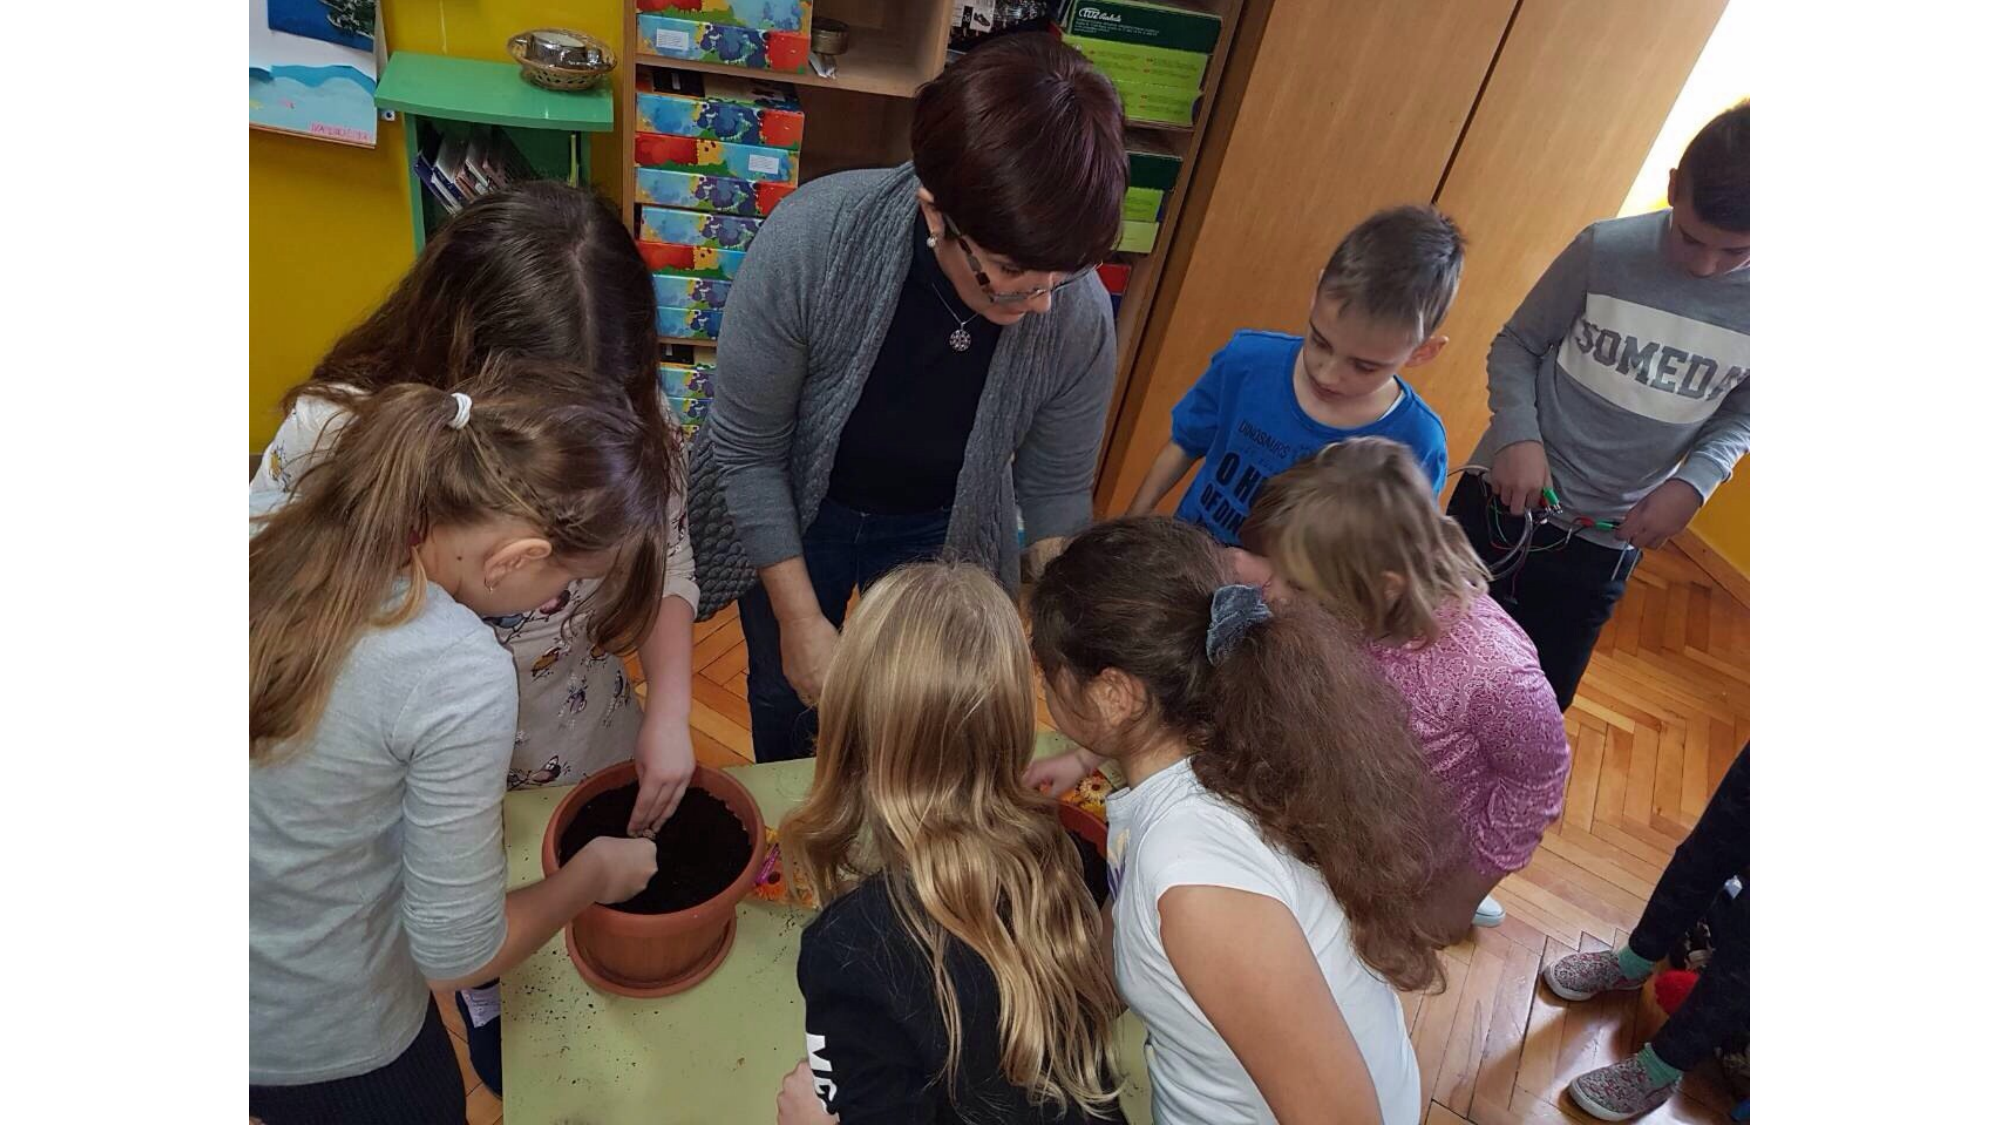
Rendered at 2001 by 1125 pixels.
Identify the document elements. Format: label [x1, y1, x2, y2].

picture [249, 0, 1750, 1125]
